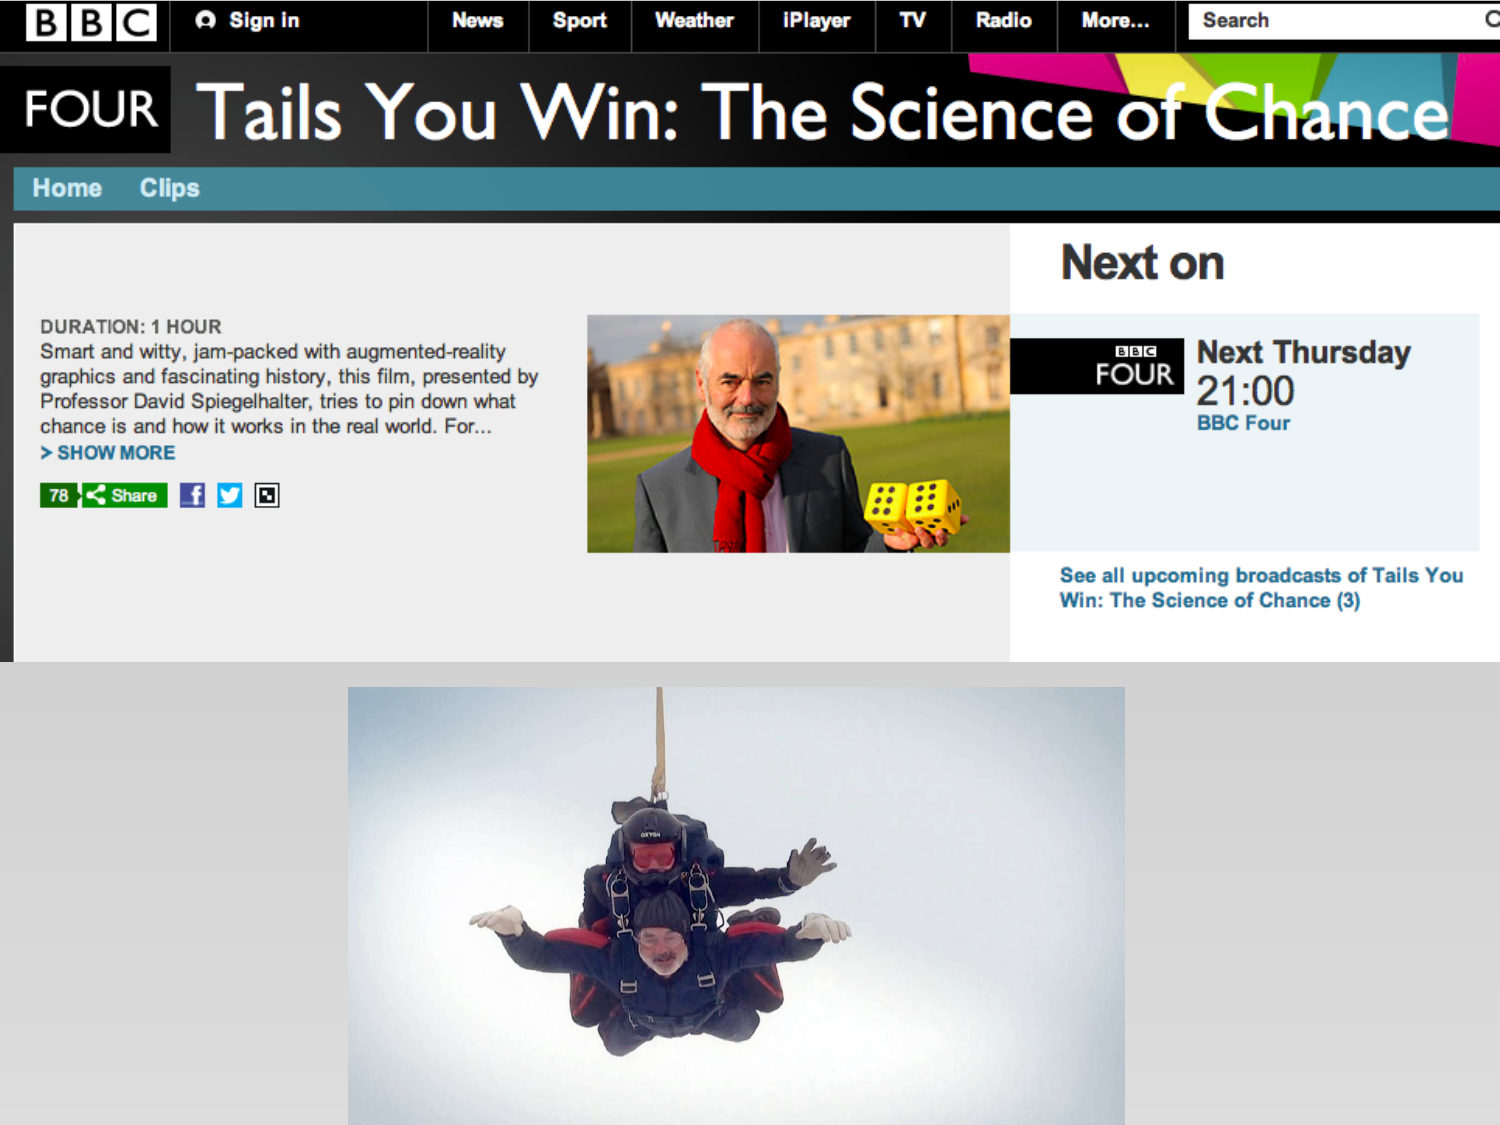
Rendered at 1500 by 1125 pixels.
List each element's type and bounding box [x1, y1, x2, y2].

picture [348, 687, 1126, 1125]
picture [0, 0, 1500, 662]
